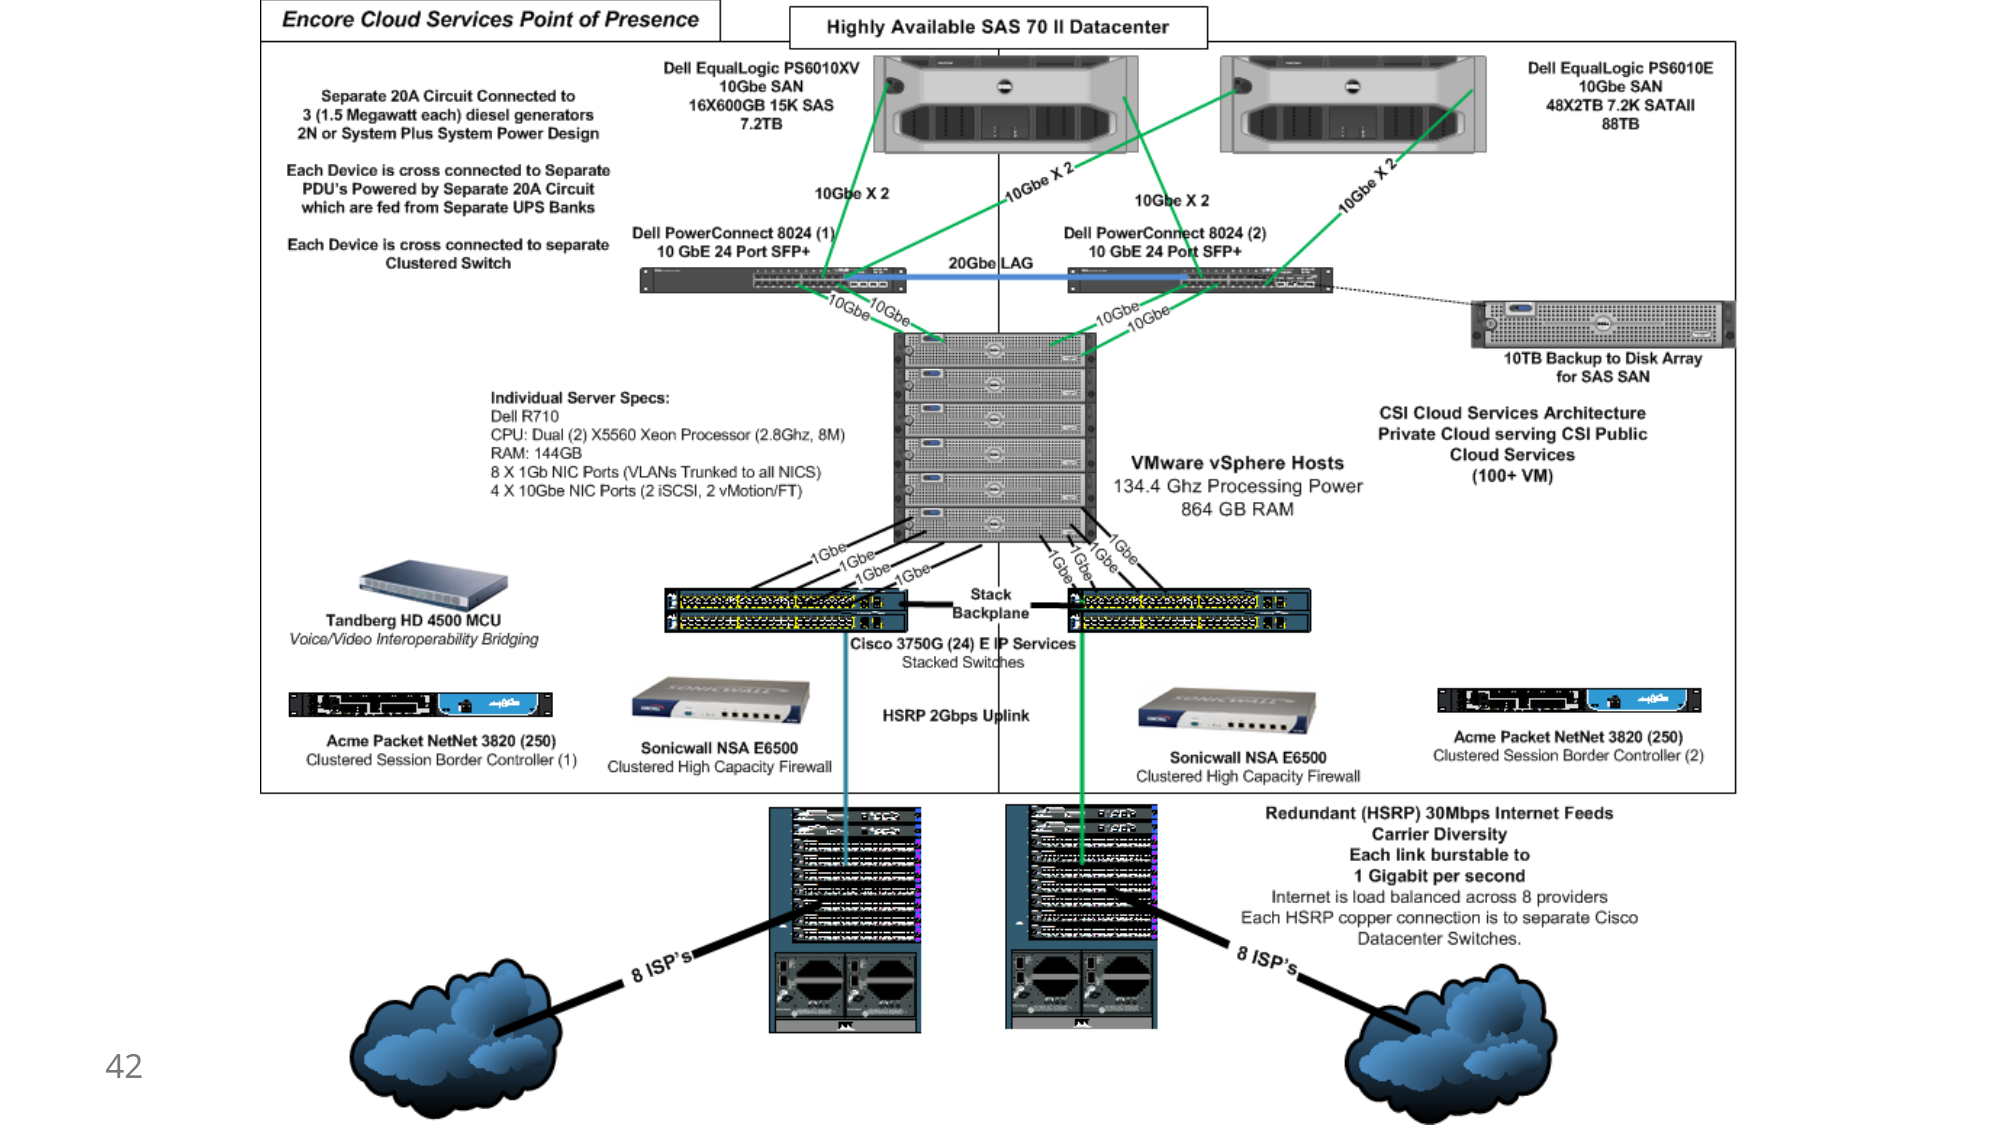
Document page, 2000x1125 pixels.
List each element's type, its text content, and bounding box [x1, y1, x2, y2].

picture [260, 0, 1738, 1125]
slide_number 42 [85, 1049, 178, 1086]
